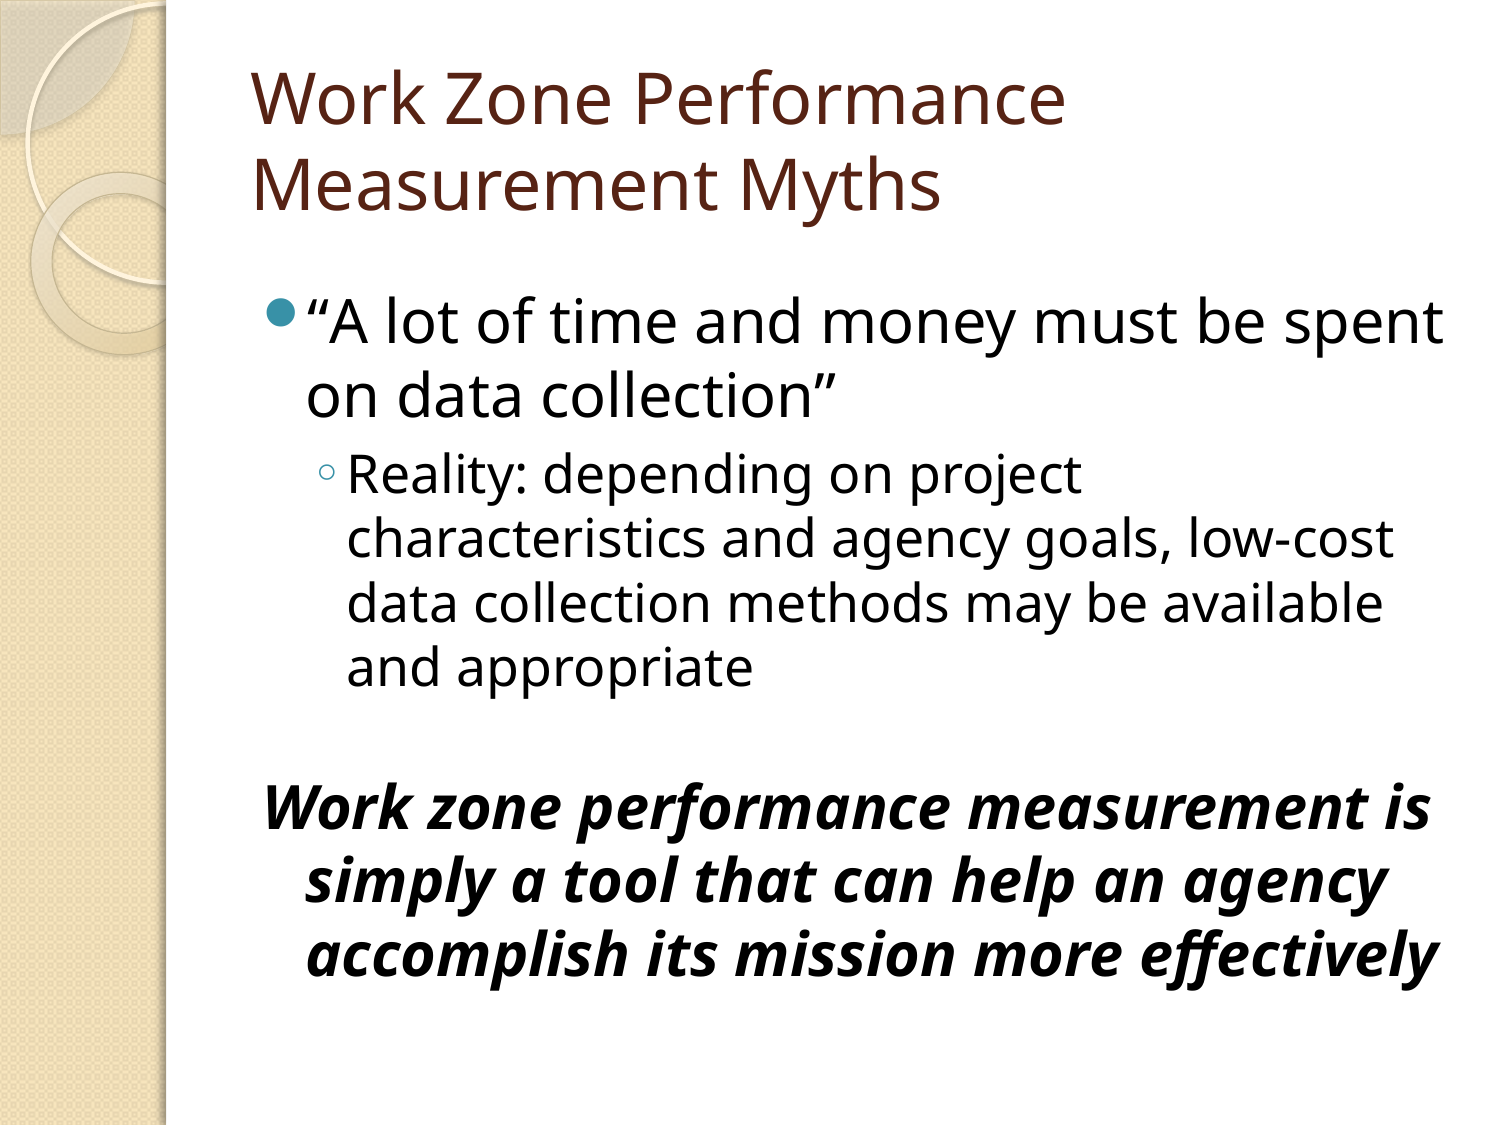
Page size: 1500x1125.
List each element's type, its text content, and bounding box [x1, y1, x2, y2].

list “A lot of time and money must be spent on data collection” Reality: depending on project characteristics and agency goals, low-cost data collection methods may be available and appropriate Work zone performance measurement is simply a tool that can help an agency accomplish its mission more effectively [235, 275, 1466, 1075]
title Work Zone Performance Measurement Myths [235, 45, 1466, 233]
